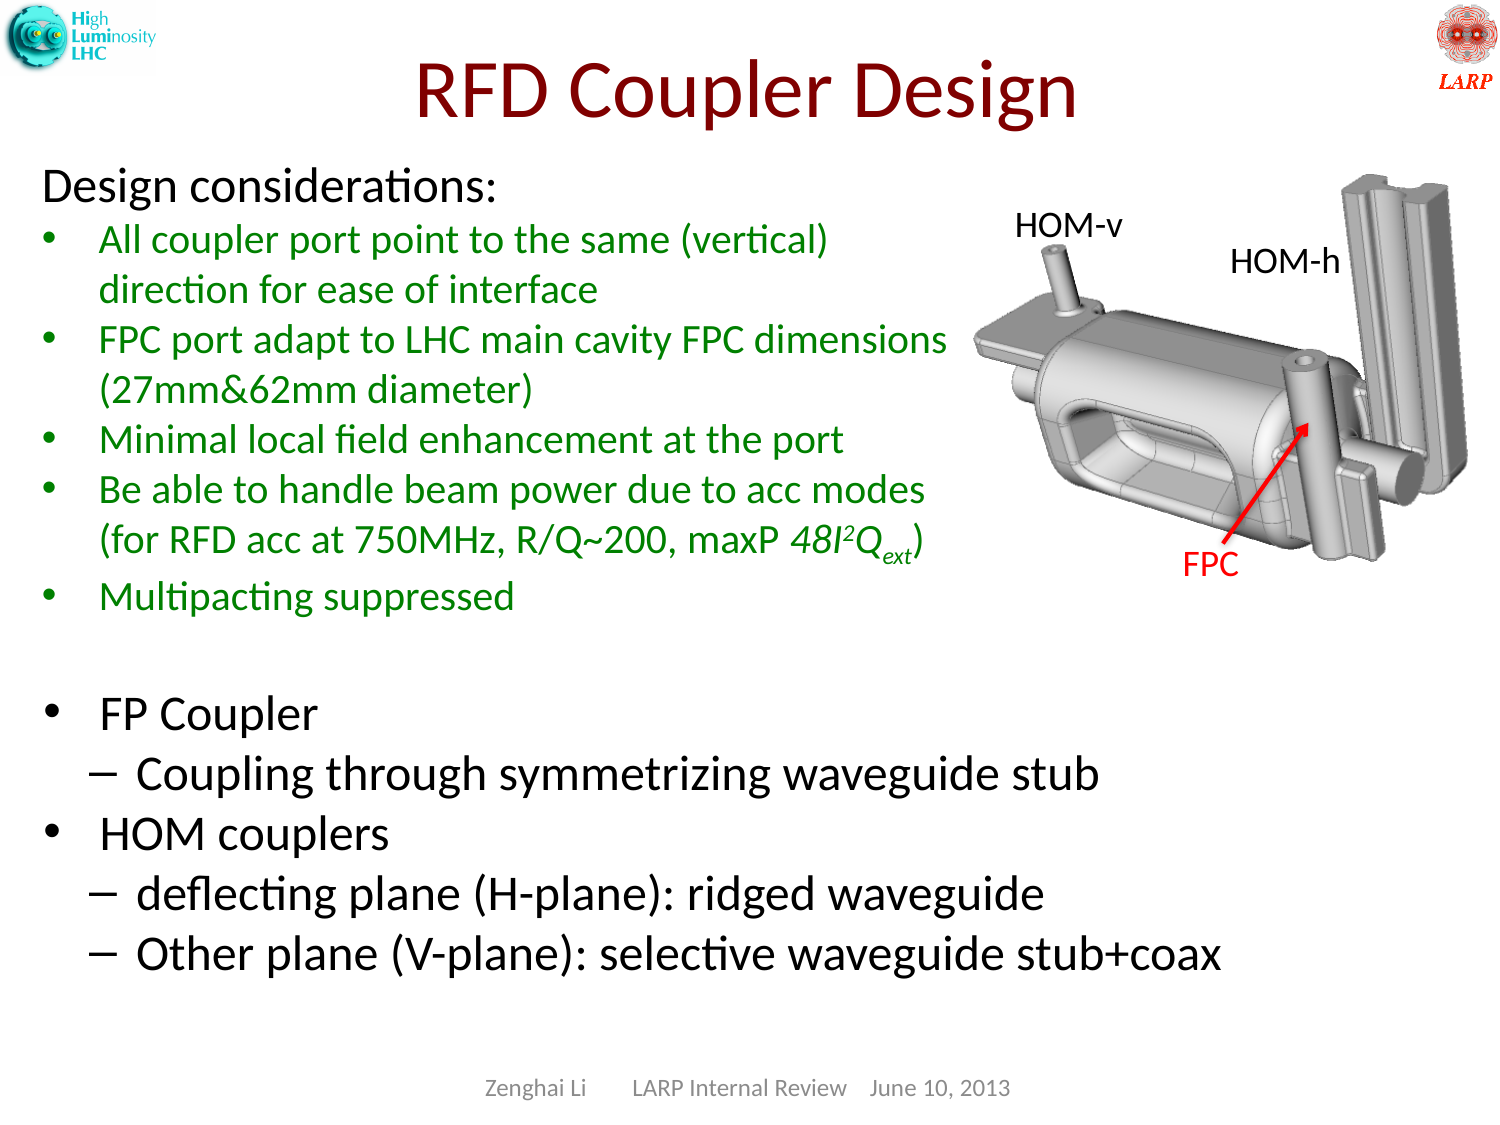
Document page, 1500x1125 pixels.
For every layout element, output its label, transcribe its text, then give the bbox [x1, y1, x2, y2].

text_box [968, 167, 1476, 594]
list FP Coupler Coupling through symmetrizing waveguide stub HOM couplers deflecting plane (H-plane): ridged waveguide Other plane (V-plane): selective waveguide stub+coax [28, 672, 1312, 1019]
picture [1434, 0, 1500, 92]
picture [0, 0, 156, 76]
footer Zenghai Li LARP Internal Review June 10, 2013 [418, 1065, 1079, 1107]
text_box Design considerations: All coupler port point to the same (vertical) direction for ease of interface FPC port adapt to LHC main cavity FPC dimensions (27mm&62mm diameter) Minimal local field enhancement at the port Be able to handle beam power due to acc modes (for RFD acc at 750MHz, R/Q~200, maxP 48I2Qext) Multipacting suppressed [26, 144, 967, 625]
title RFD Coupler Design [11, 12, 1484, 155]
